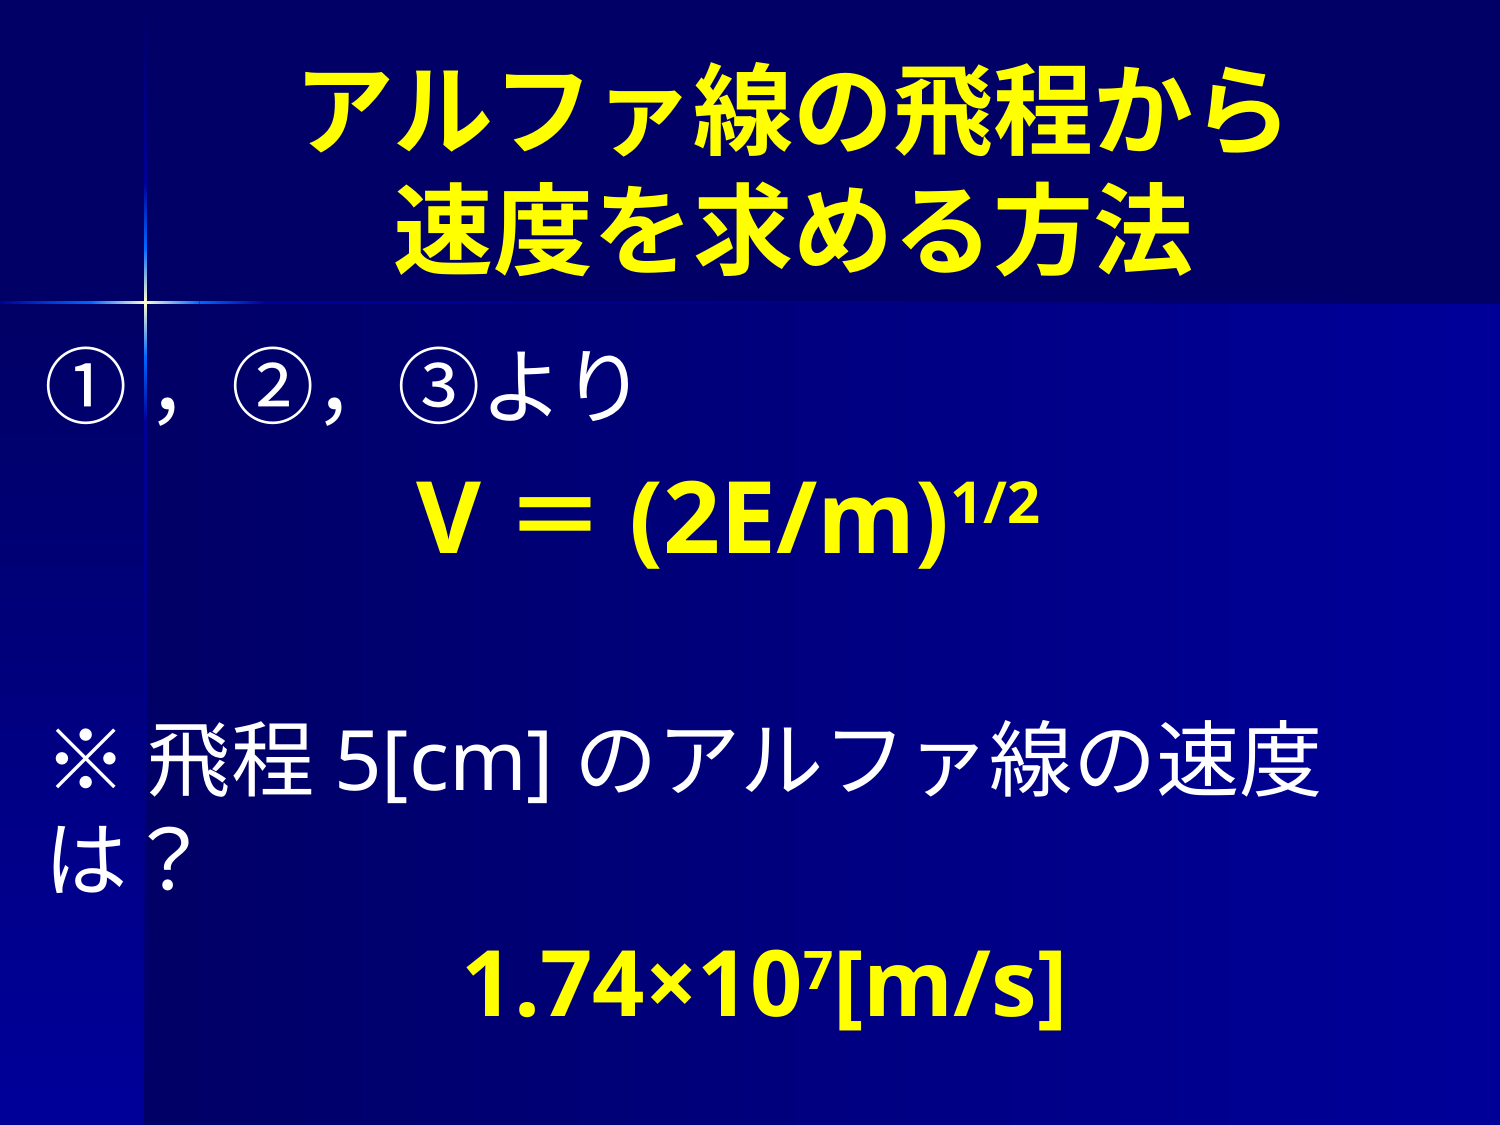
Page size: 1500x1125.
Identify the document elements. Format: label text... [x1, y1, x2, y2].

list ①，②，③より V＝(2E/m)1/2 ※飛程5[cm]のアルファ線の速度は？ 1.74×107[m/s] [29, 326, 1500, 1059]
title アルファ線の飛程から 速度を求める方法 [174, 49, 1413, 286]
